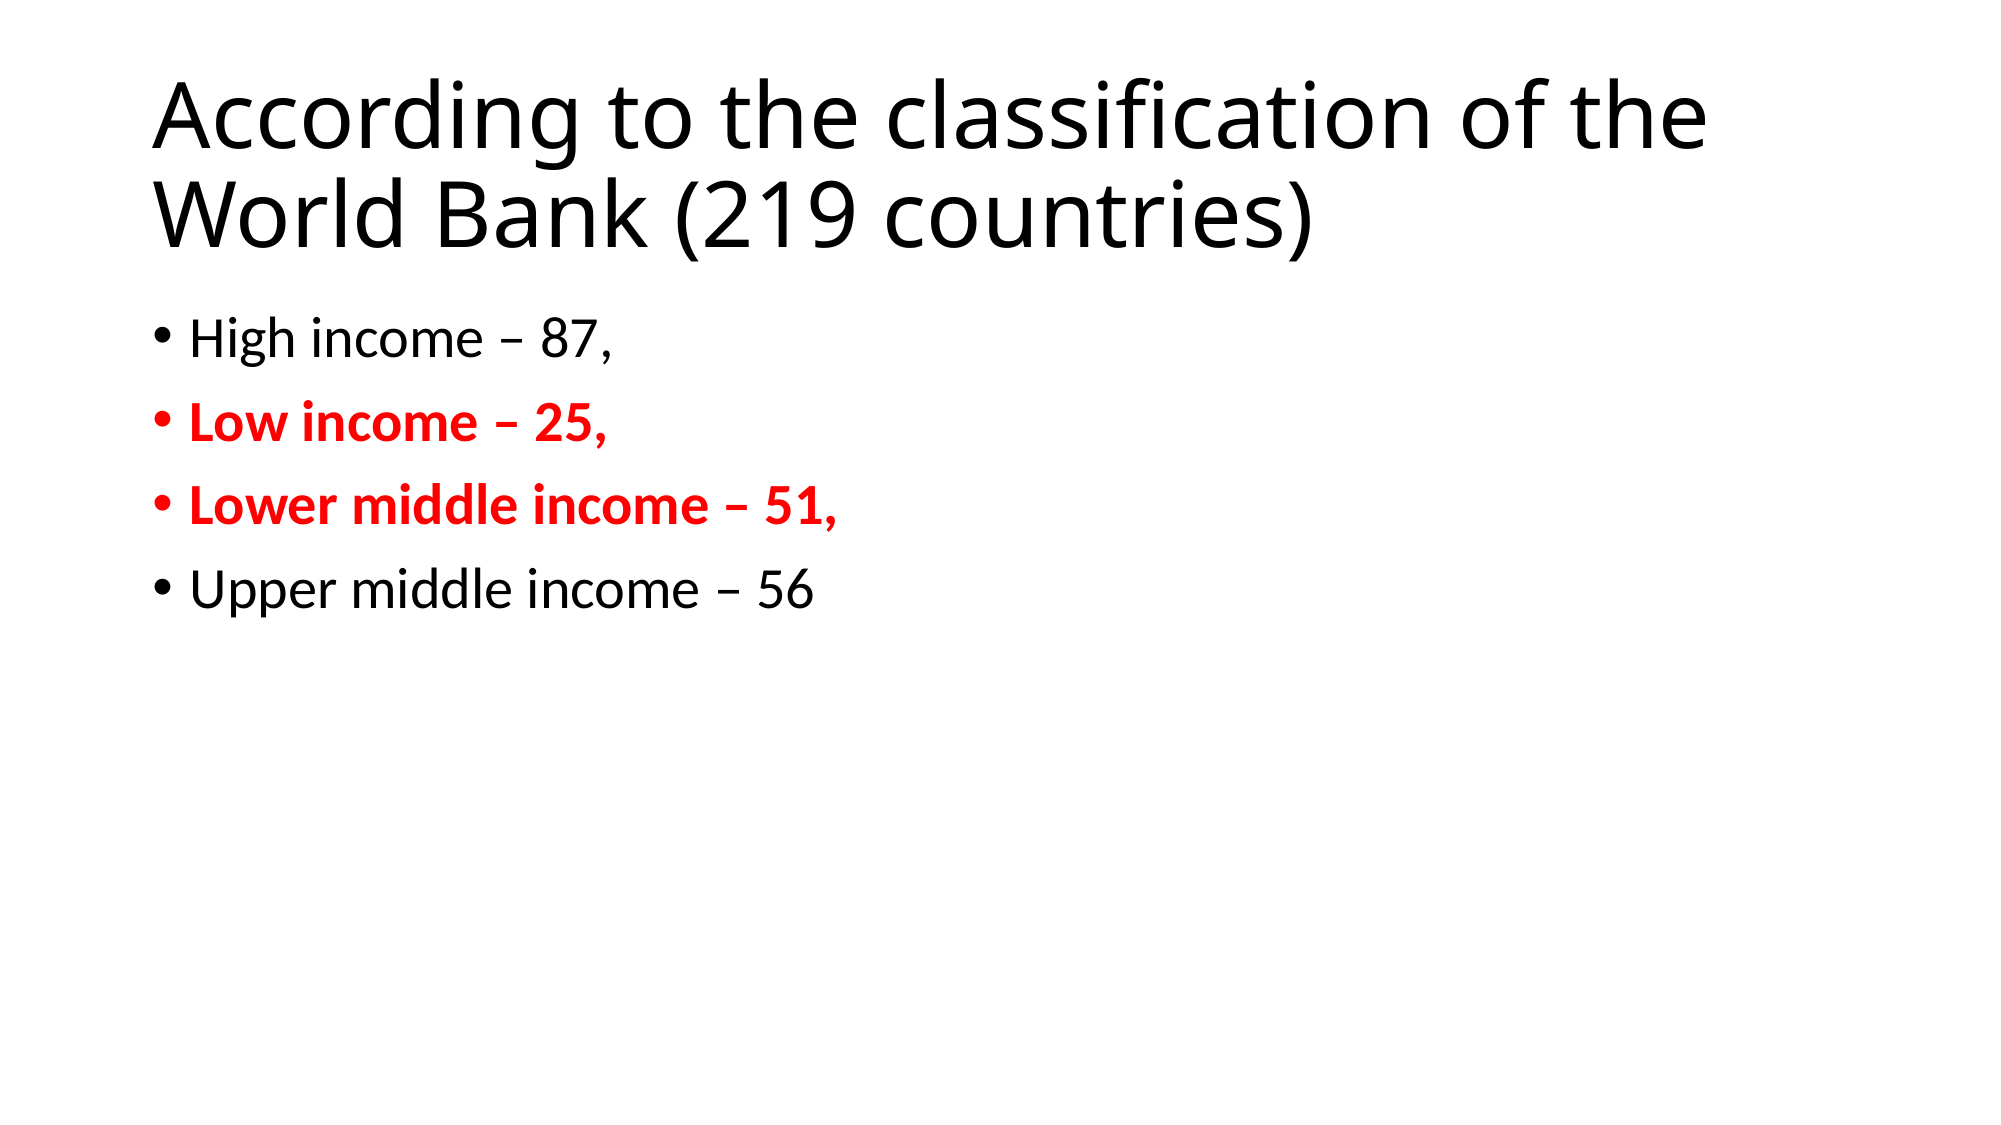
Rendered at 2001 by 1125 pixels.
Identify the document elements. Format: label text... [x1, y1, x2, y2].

list High income – 87, Low income – 25, Lower middle income – 51, Upper middle income – 56 [137, 299, 1863, 1014]
title According to the classification of the World Bank (219 countries) [137, 59, 1863, 278]
